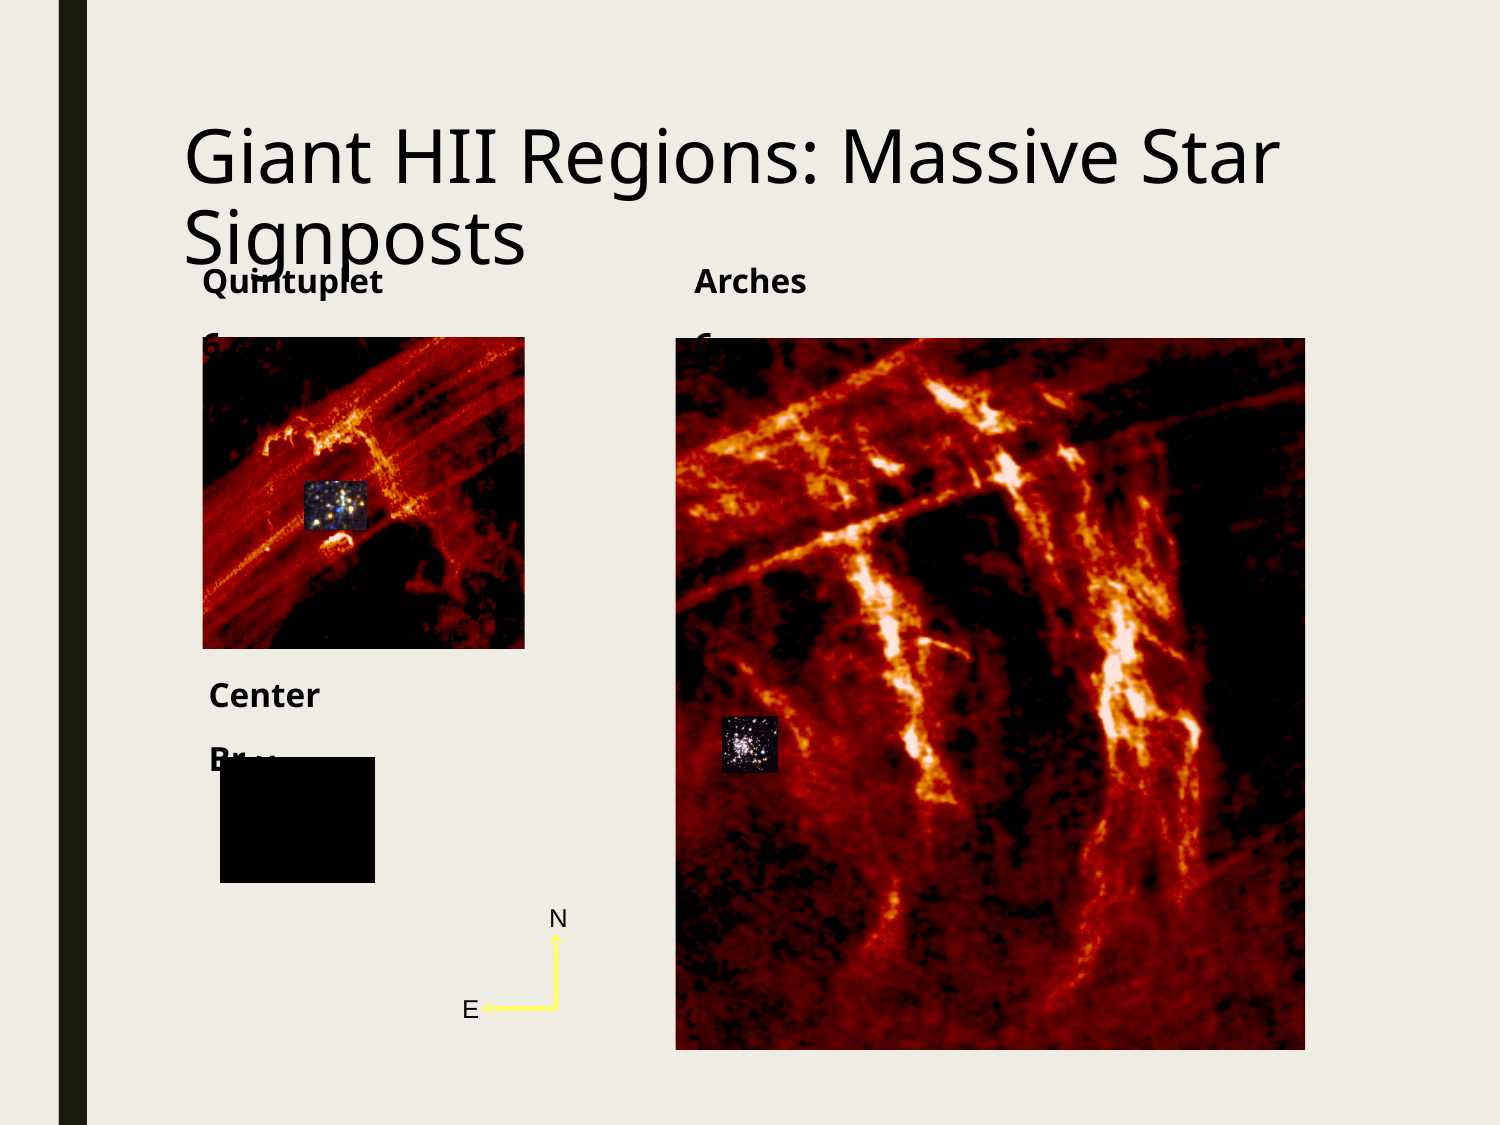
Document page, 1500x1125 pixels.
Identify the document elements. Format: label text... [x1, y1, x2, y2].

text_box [722, 716, 778, 773]
text_box Arches 6 cm [679, 287, 1302, 338]
text_box Quintuplet 6 cm [187, 288, 534, 344]
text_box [202, 337, 525, 649]
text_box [446, 894, 584, 1032]
picture [675, 338, 1306, 1050]
text_box Center Br-g [193, 702, 409, 759]
title Giant HII Regions: Massive Star Signposts [168, 112, 1351, 233]
text_box [112, 99, 1428, 266]
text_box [219, 756, 375, 884]
